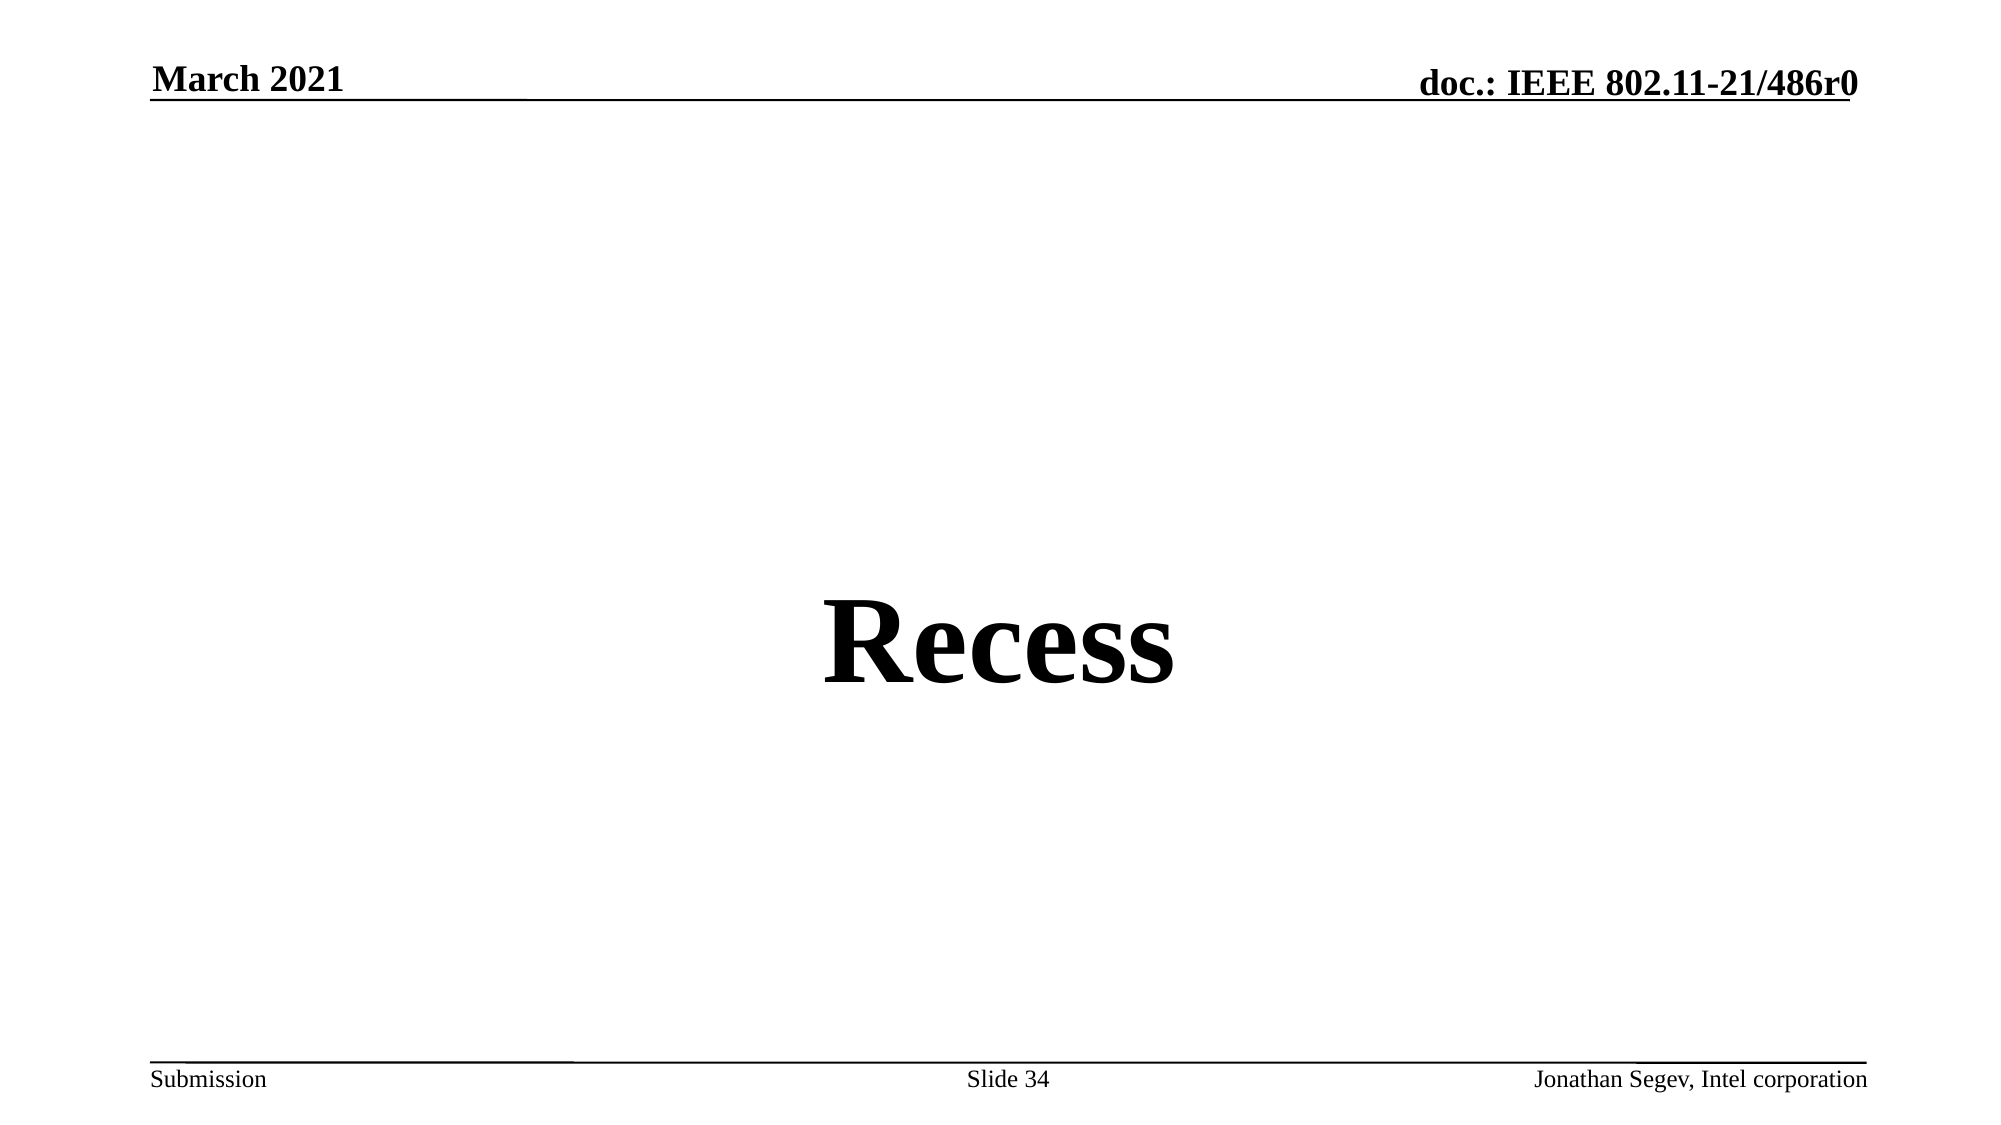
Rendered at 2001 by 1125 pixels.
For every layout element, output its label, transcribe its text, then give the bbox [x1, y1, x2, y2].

slide_number Slide 34 [950, 1061, 1067, 1123]
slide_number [152, 54, 563, 100]
list Recess [149, 324, 1850, 1000]
footer Jonathan Segev, Intel corporation [1171, 1061, 1869, 1093]
